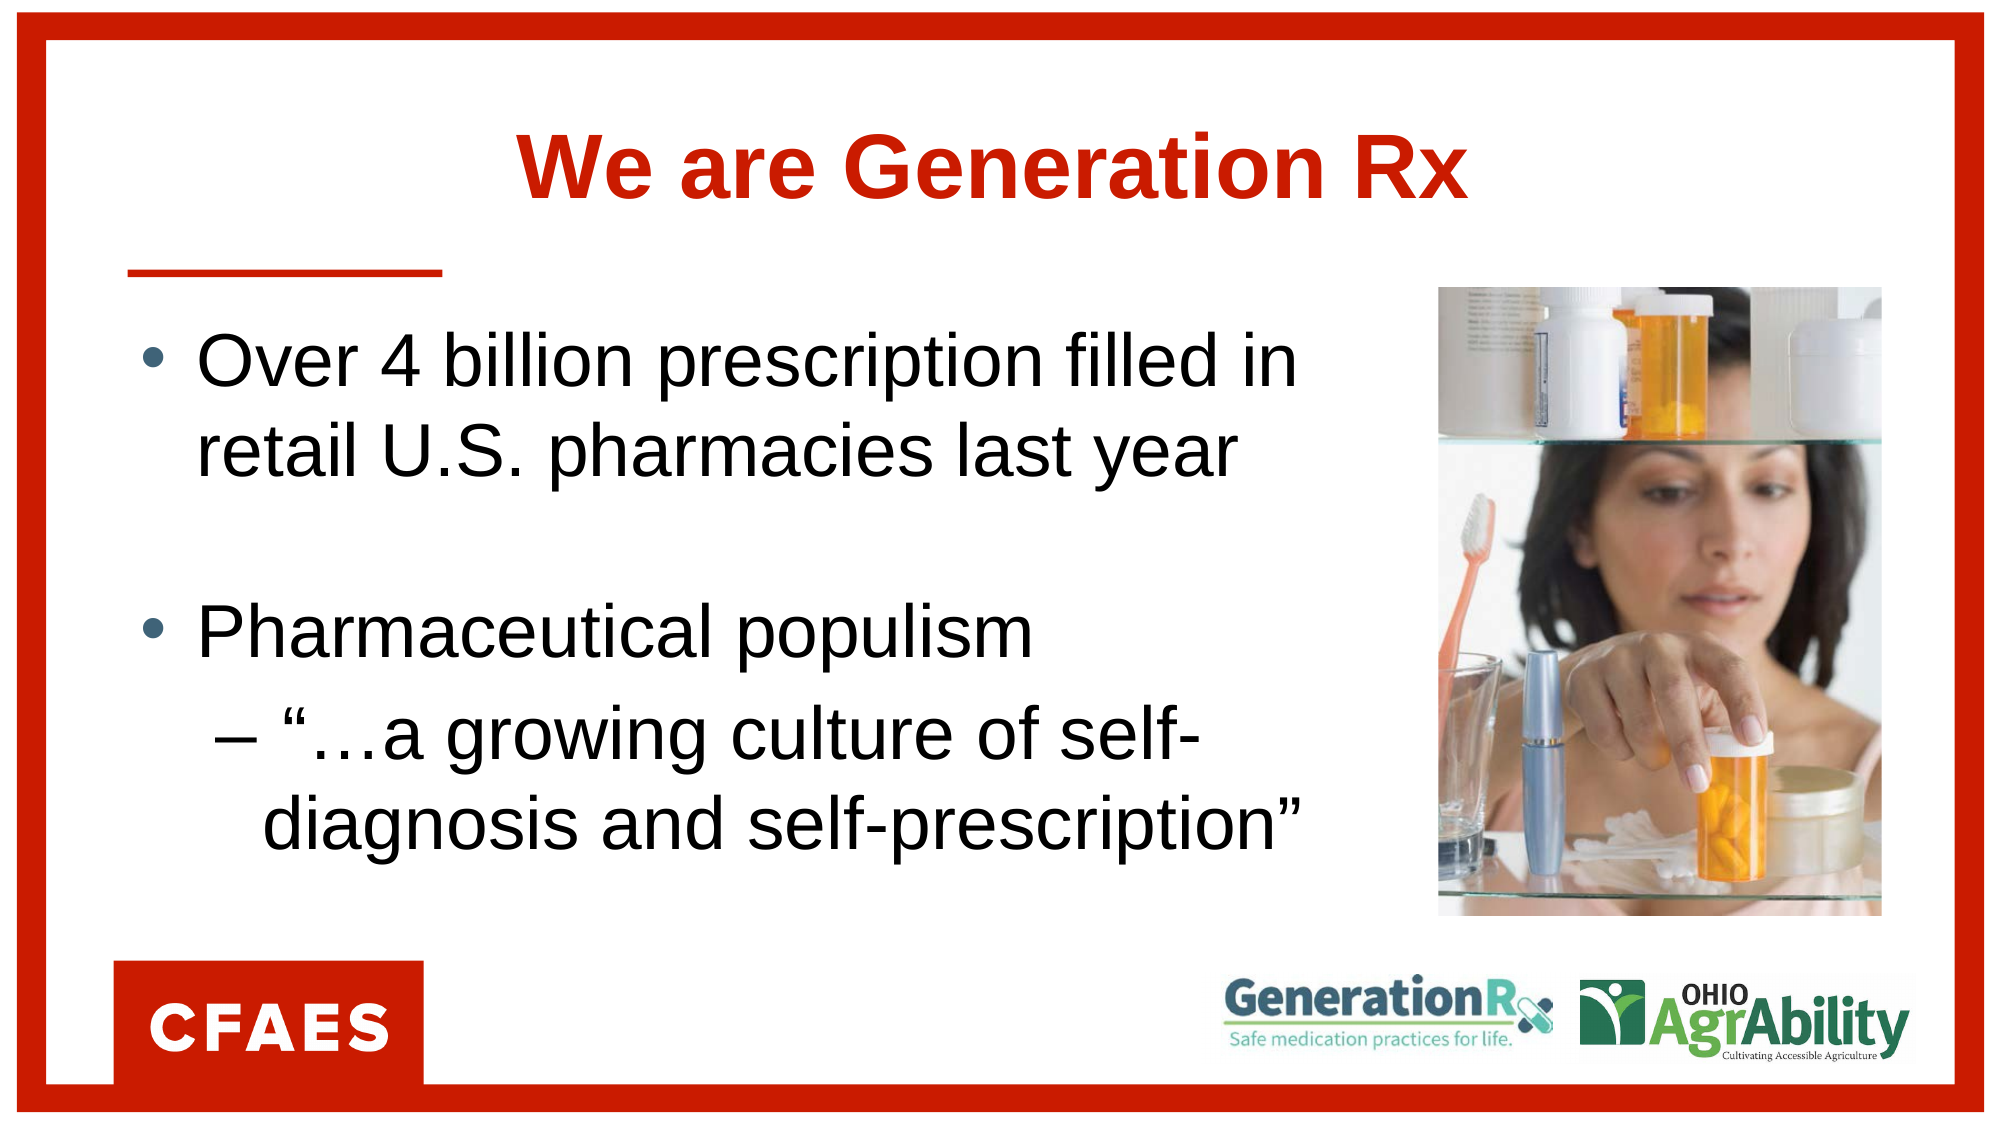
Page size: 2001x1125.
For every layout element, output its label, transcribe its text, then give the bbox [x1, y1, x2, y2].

text_box We are Generation Rx [514, 66, 1486, 217]
picture [1201, 972, 1916, 1064]
text_box [1438, 287, 1882, 916]
picture [137, 989, 397, 1064]
text_box Over 4 billion prescription filled in retail U.S. pharmacies last year Pharmaceutical populism – “…a growing culture of self- diagnosis and self-prescription” [138, 311, 1345, 865]
